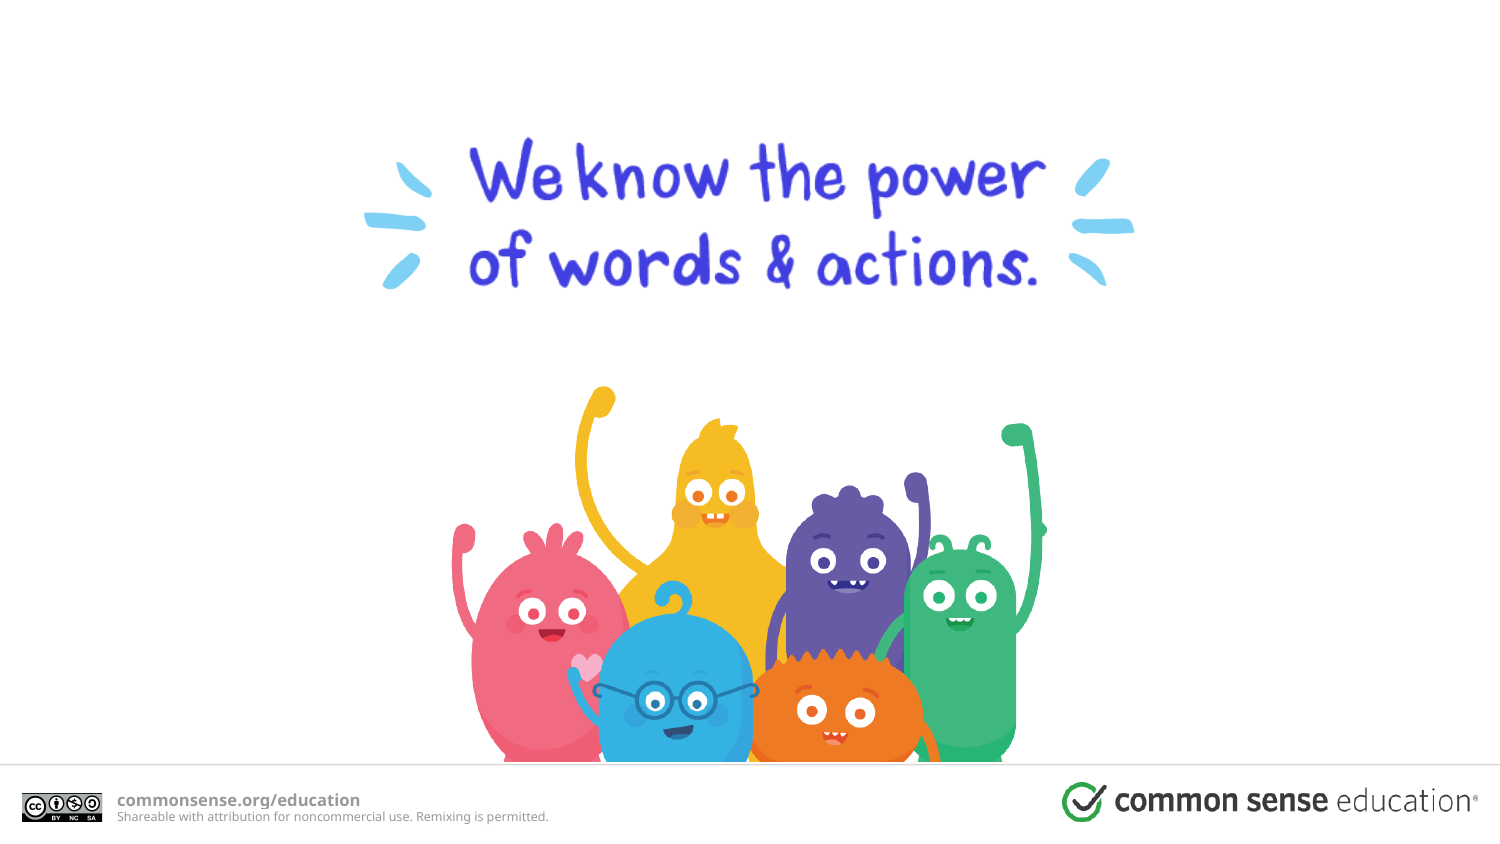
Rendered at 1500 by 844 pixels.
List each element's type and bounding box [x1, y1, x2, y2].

picture [331, 73, 1169, 341]
picture [1062, 782, 1478, 822]
picture [402, 370, 1073, 763]
picture [22, 793, 103, 822]
